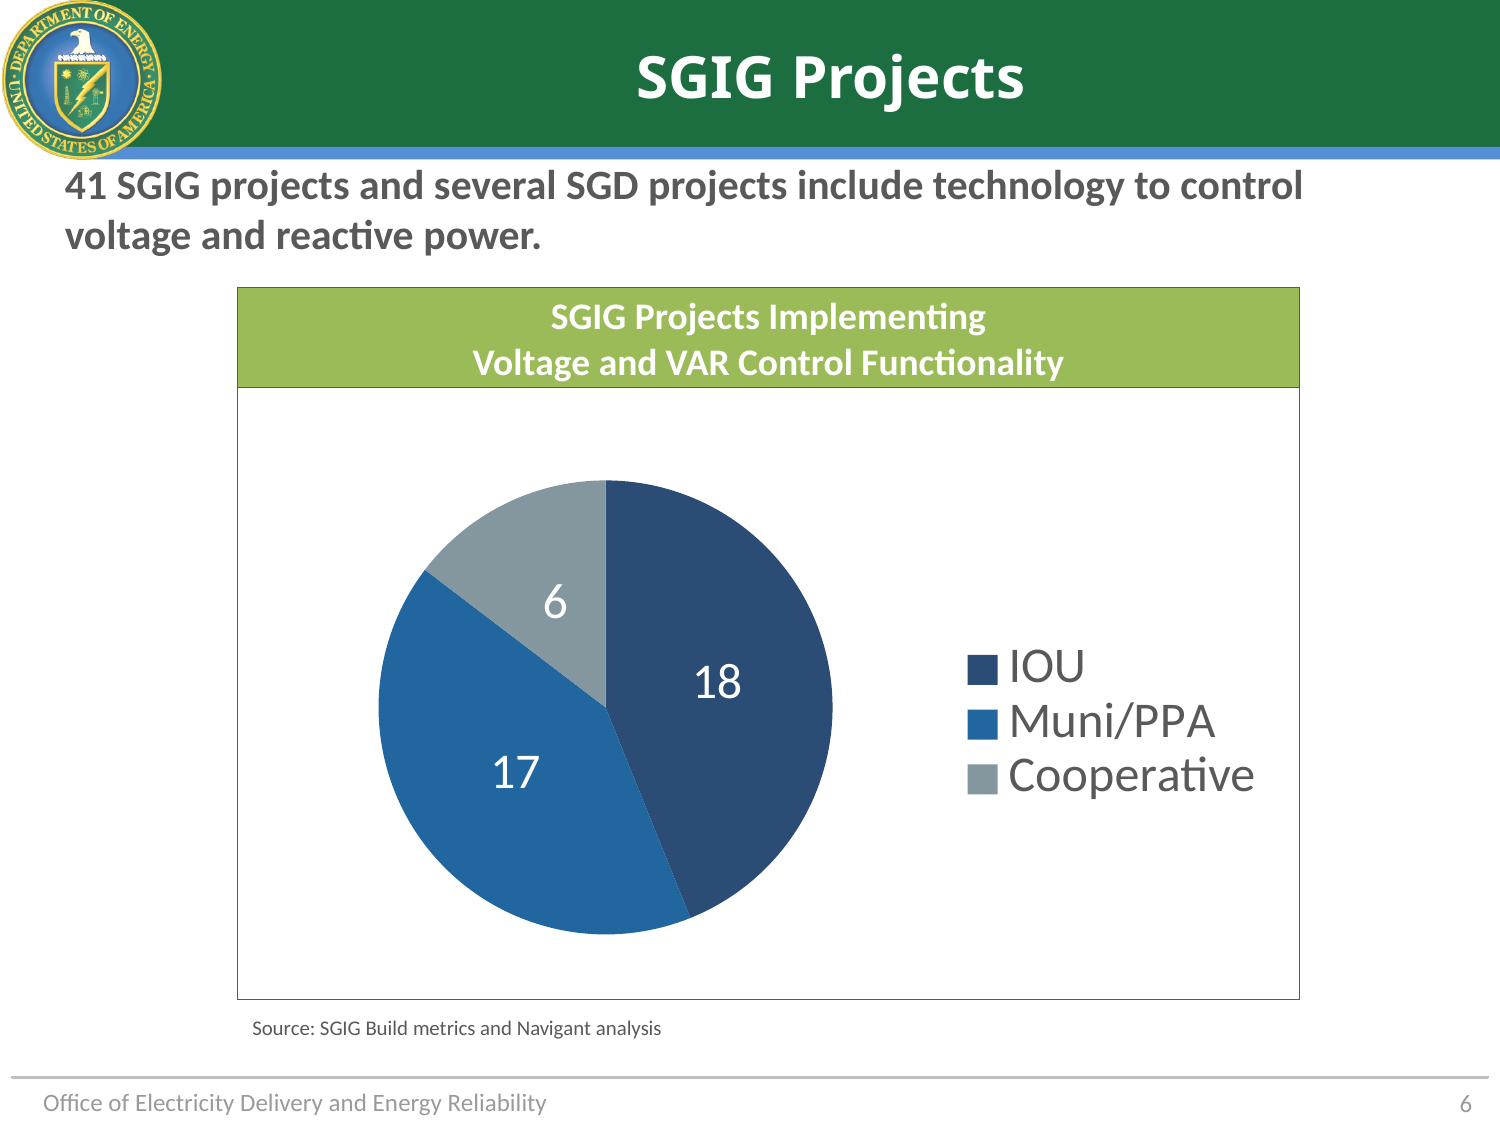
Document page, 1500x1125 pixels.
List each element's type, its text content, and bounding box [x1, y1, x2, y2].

list 41 SGIG projects and several SGD projects include technology to control voltage and reactive power. [50, 149, 1446, 250]
text_box Source: SGIG Build metrics and Navigant analysis [237, 1009, 763, 1050]
chart [237, 287, 1301, 1001]
title SGIG Projects [162, 0, 1500, 150]
text_box Determine Change in Losses [0, 0, 162, 161]
